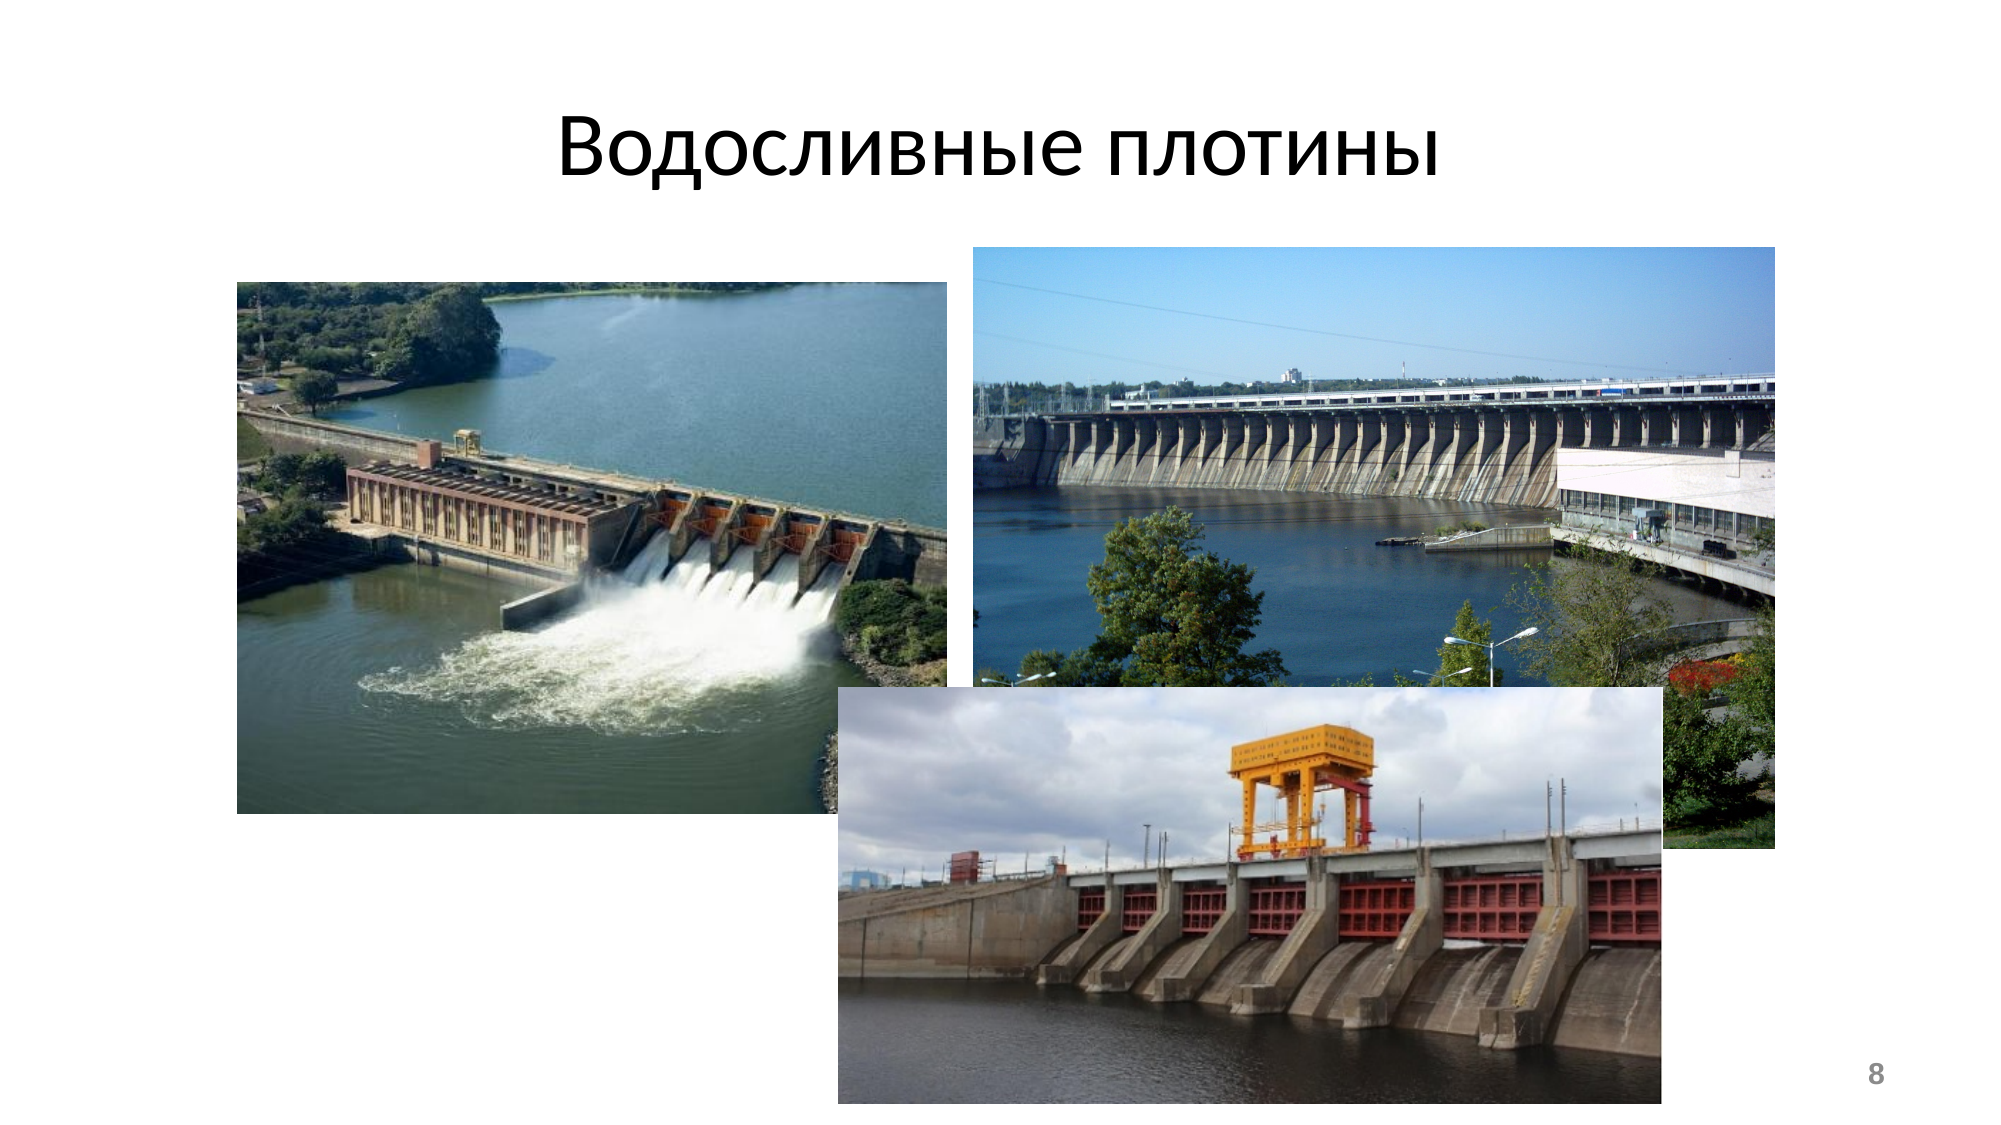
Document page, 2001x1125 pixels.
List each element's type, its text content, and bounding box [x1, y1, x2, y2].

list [237, 282, 947, 814]
title Водосливные плотины [99, 45, 1900, 233]
picture [838, 247, 1776, 1104]
slide_number 8 [1668, 1042, 1900, 1103]
